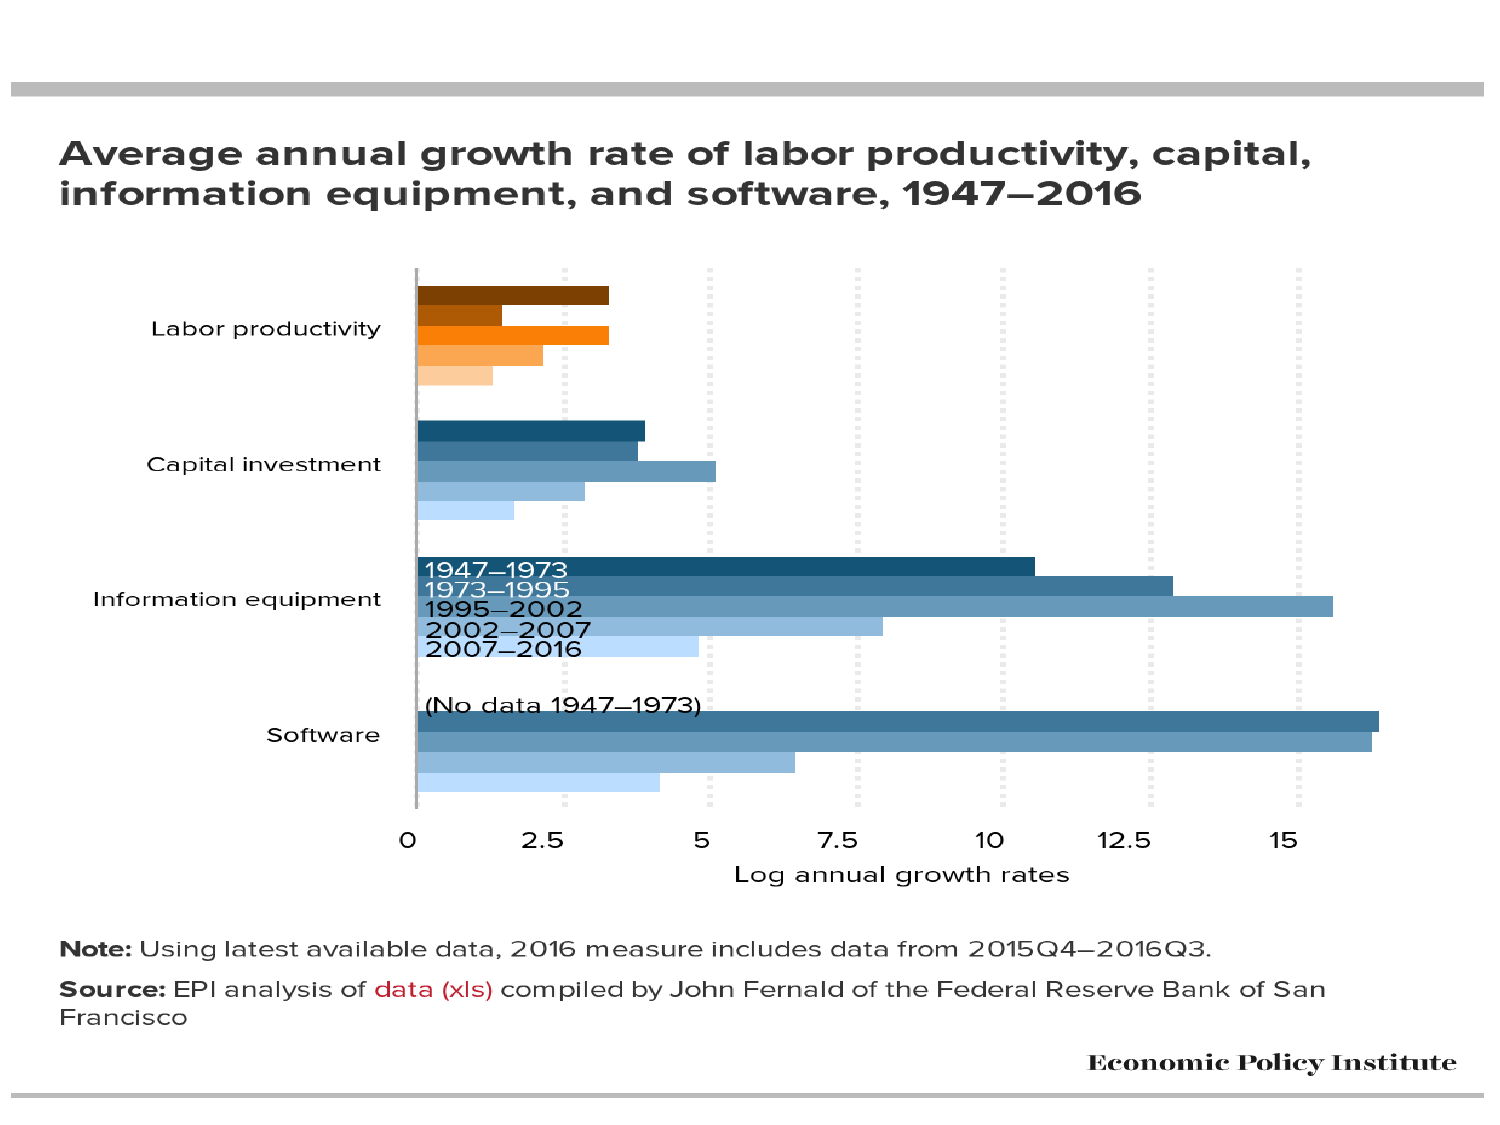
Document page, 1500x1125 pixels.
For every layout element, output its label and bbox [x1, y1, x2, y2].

list [11, 82, 1484, 1099]
